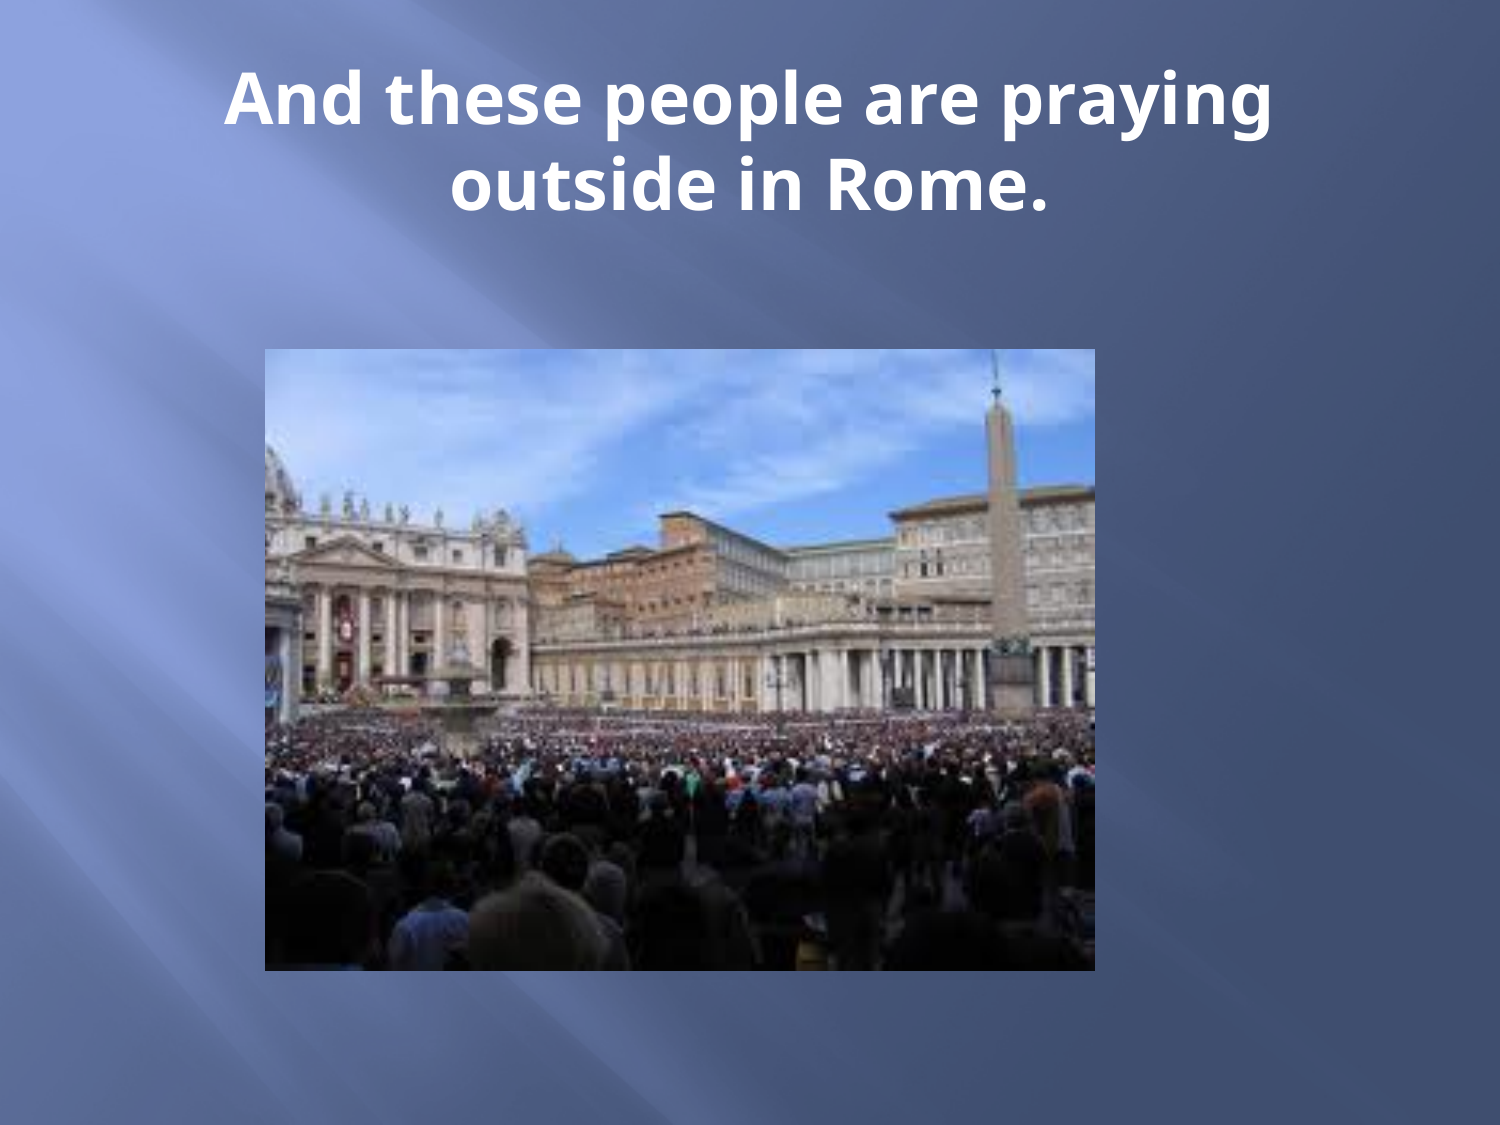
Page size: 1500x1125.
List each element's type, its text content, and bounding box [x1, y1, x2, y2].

title And these people are praying outside in Rome. [75, 45, 1425, 233]
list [265, 349, 1095, 971]
